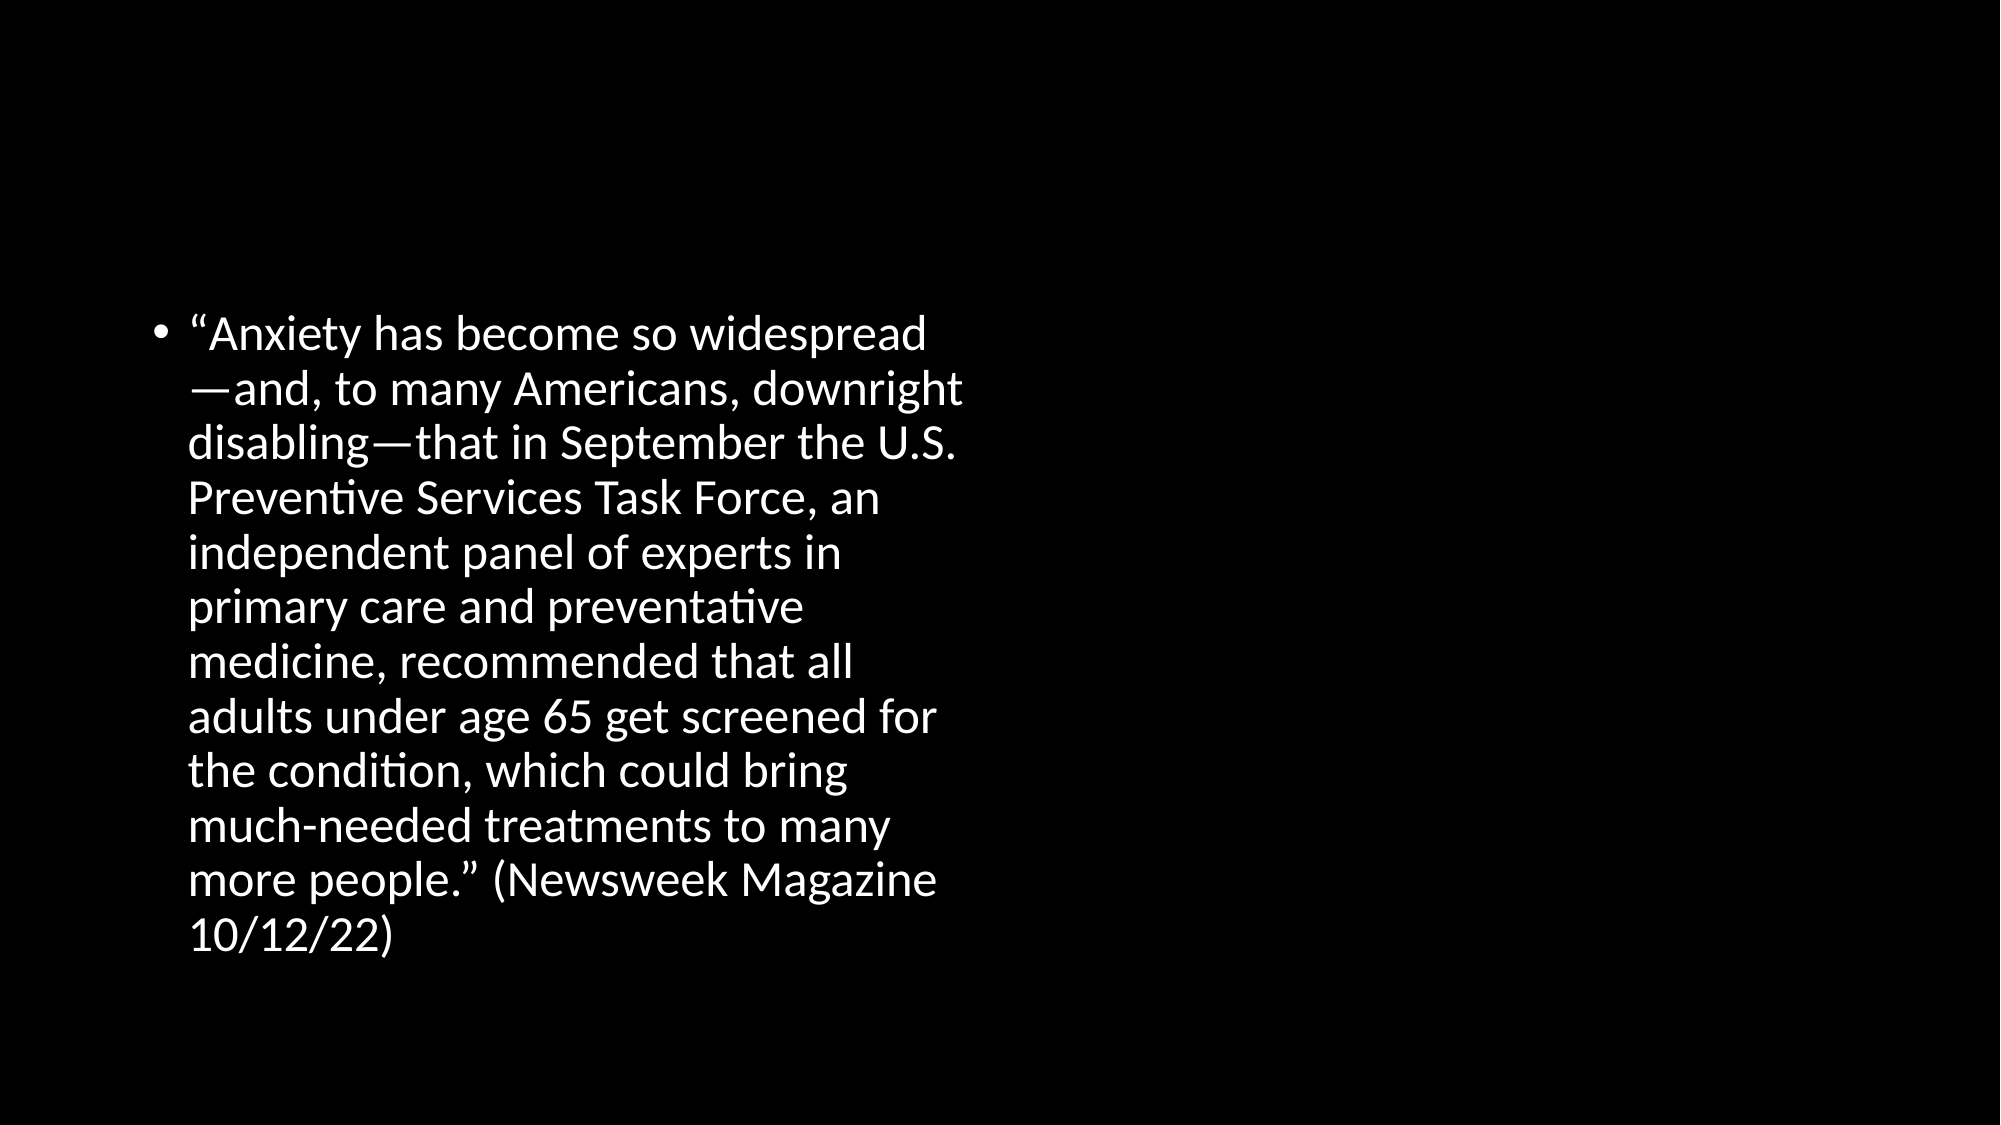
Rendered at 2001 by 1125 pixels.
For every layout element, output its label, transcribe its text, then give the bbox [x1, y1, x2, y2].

list “Anxiety has become so widespread—and, to many Americans, downright disabling—that in September the U.S. Preventive Services Task Force, an independent panel of experts in primary care and preventative medicine, recommended that all adults under age 65 get screened for the condition, which could bring much-needed treatments to many more people.” (Newsweek Magazine 10/12/22) [137, 299, 988, 1014]
